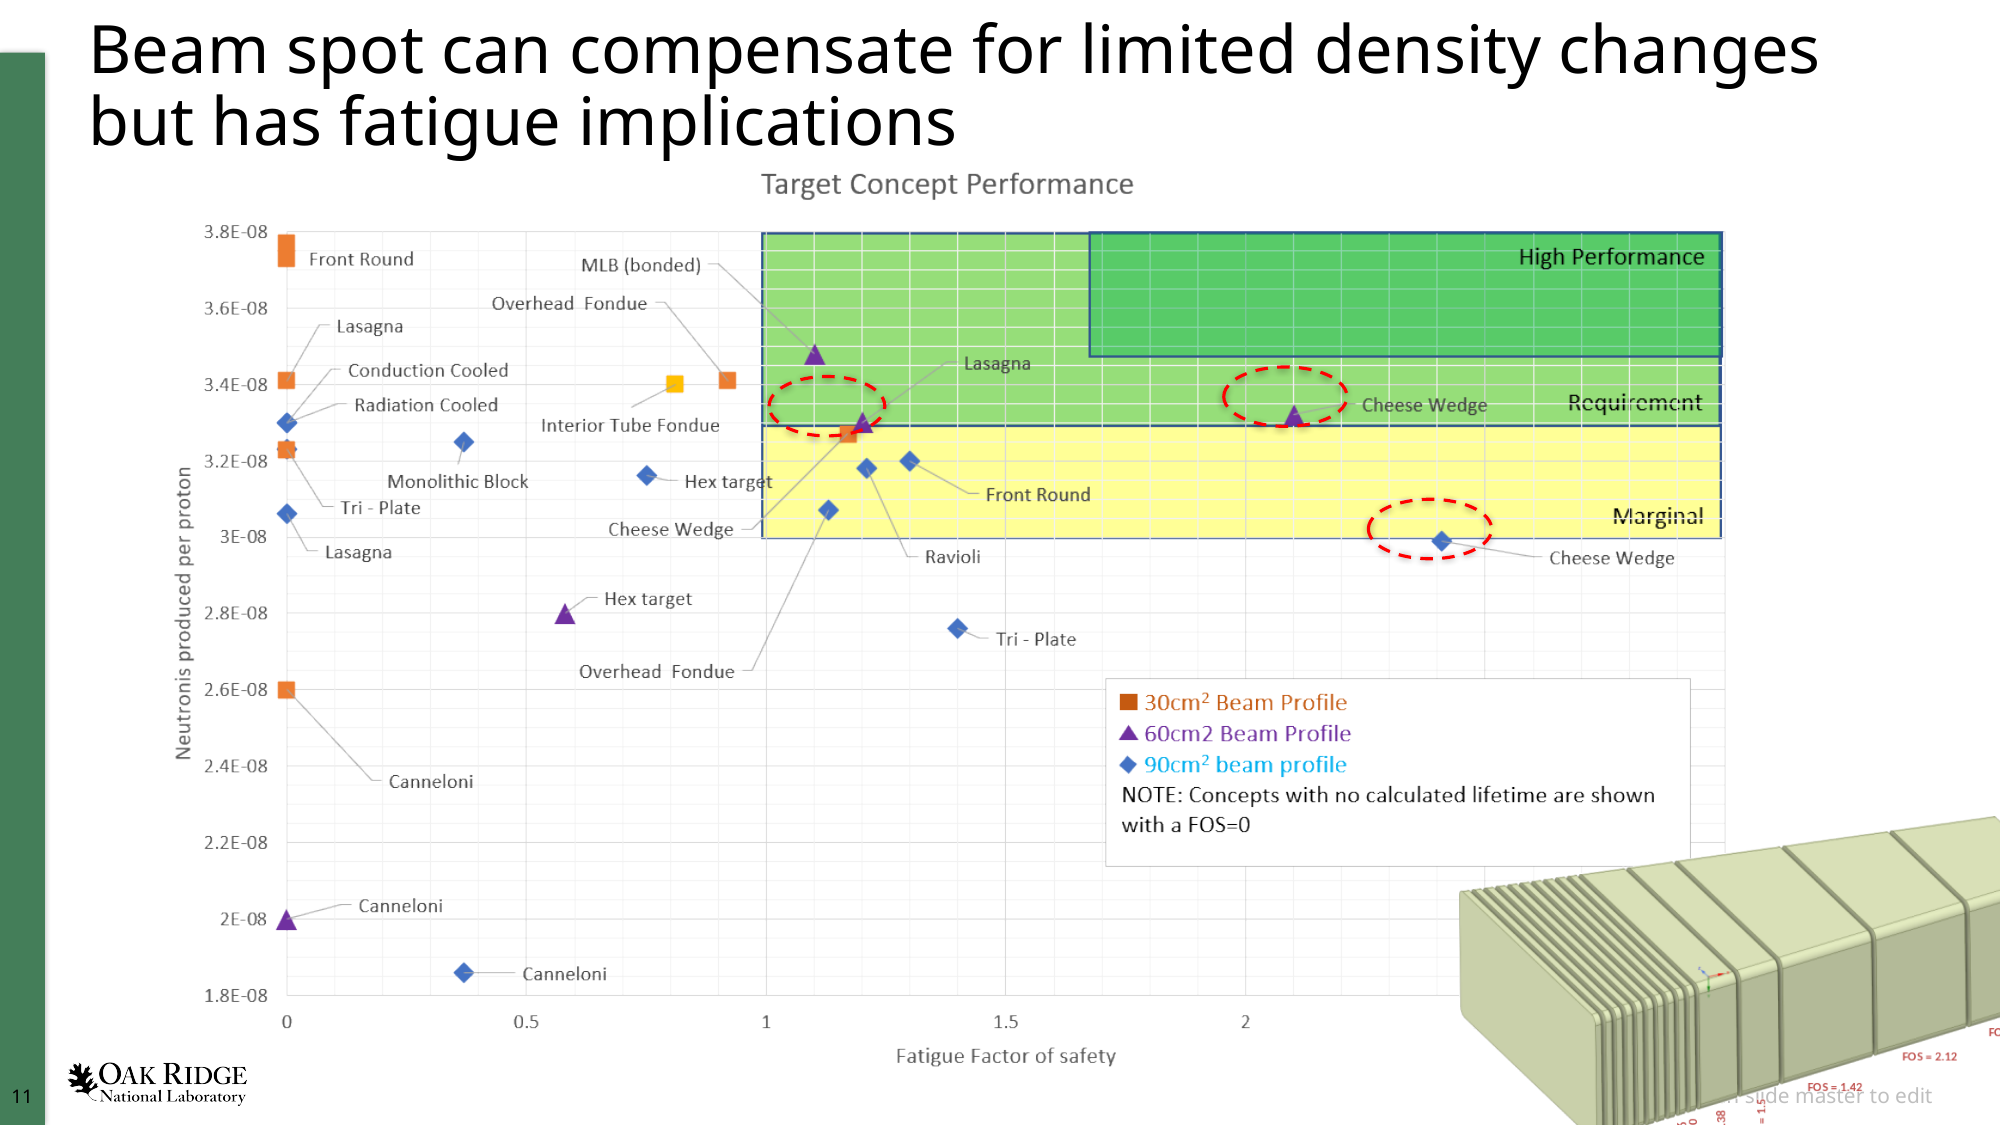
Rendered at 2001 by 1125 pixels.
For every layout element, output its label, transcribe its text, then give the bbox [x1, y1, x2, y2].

title Beam spot can compensate for limited density changes but has fatigue implications [73, 8, 1949, 170]
picture [67, 163, 2000, 1125]
